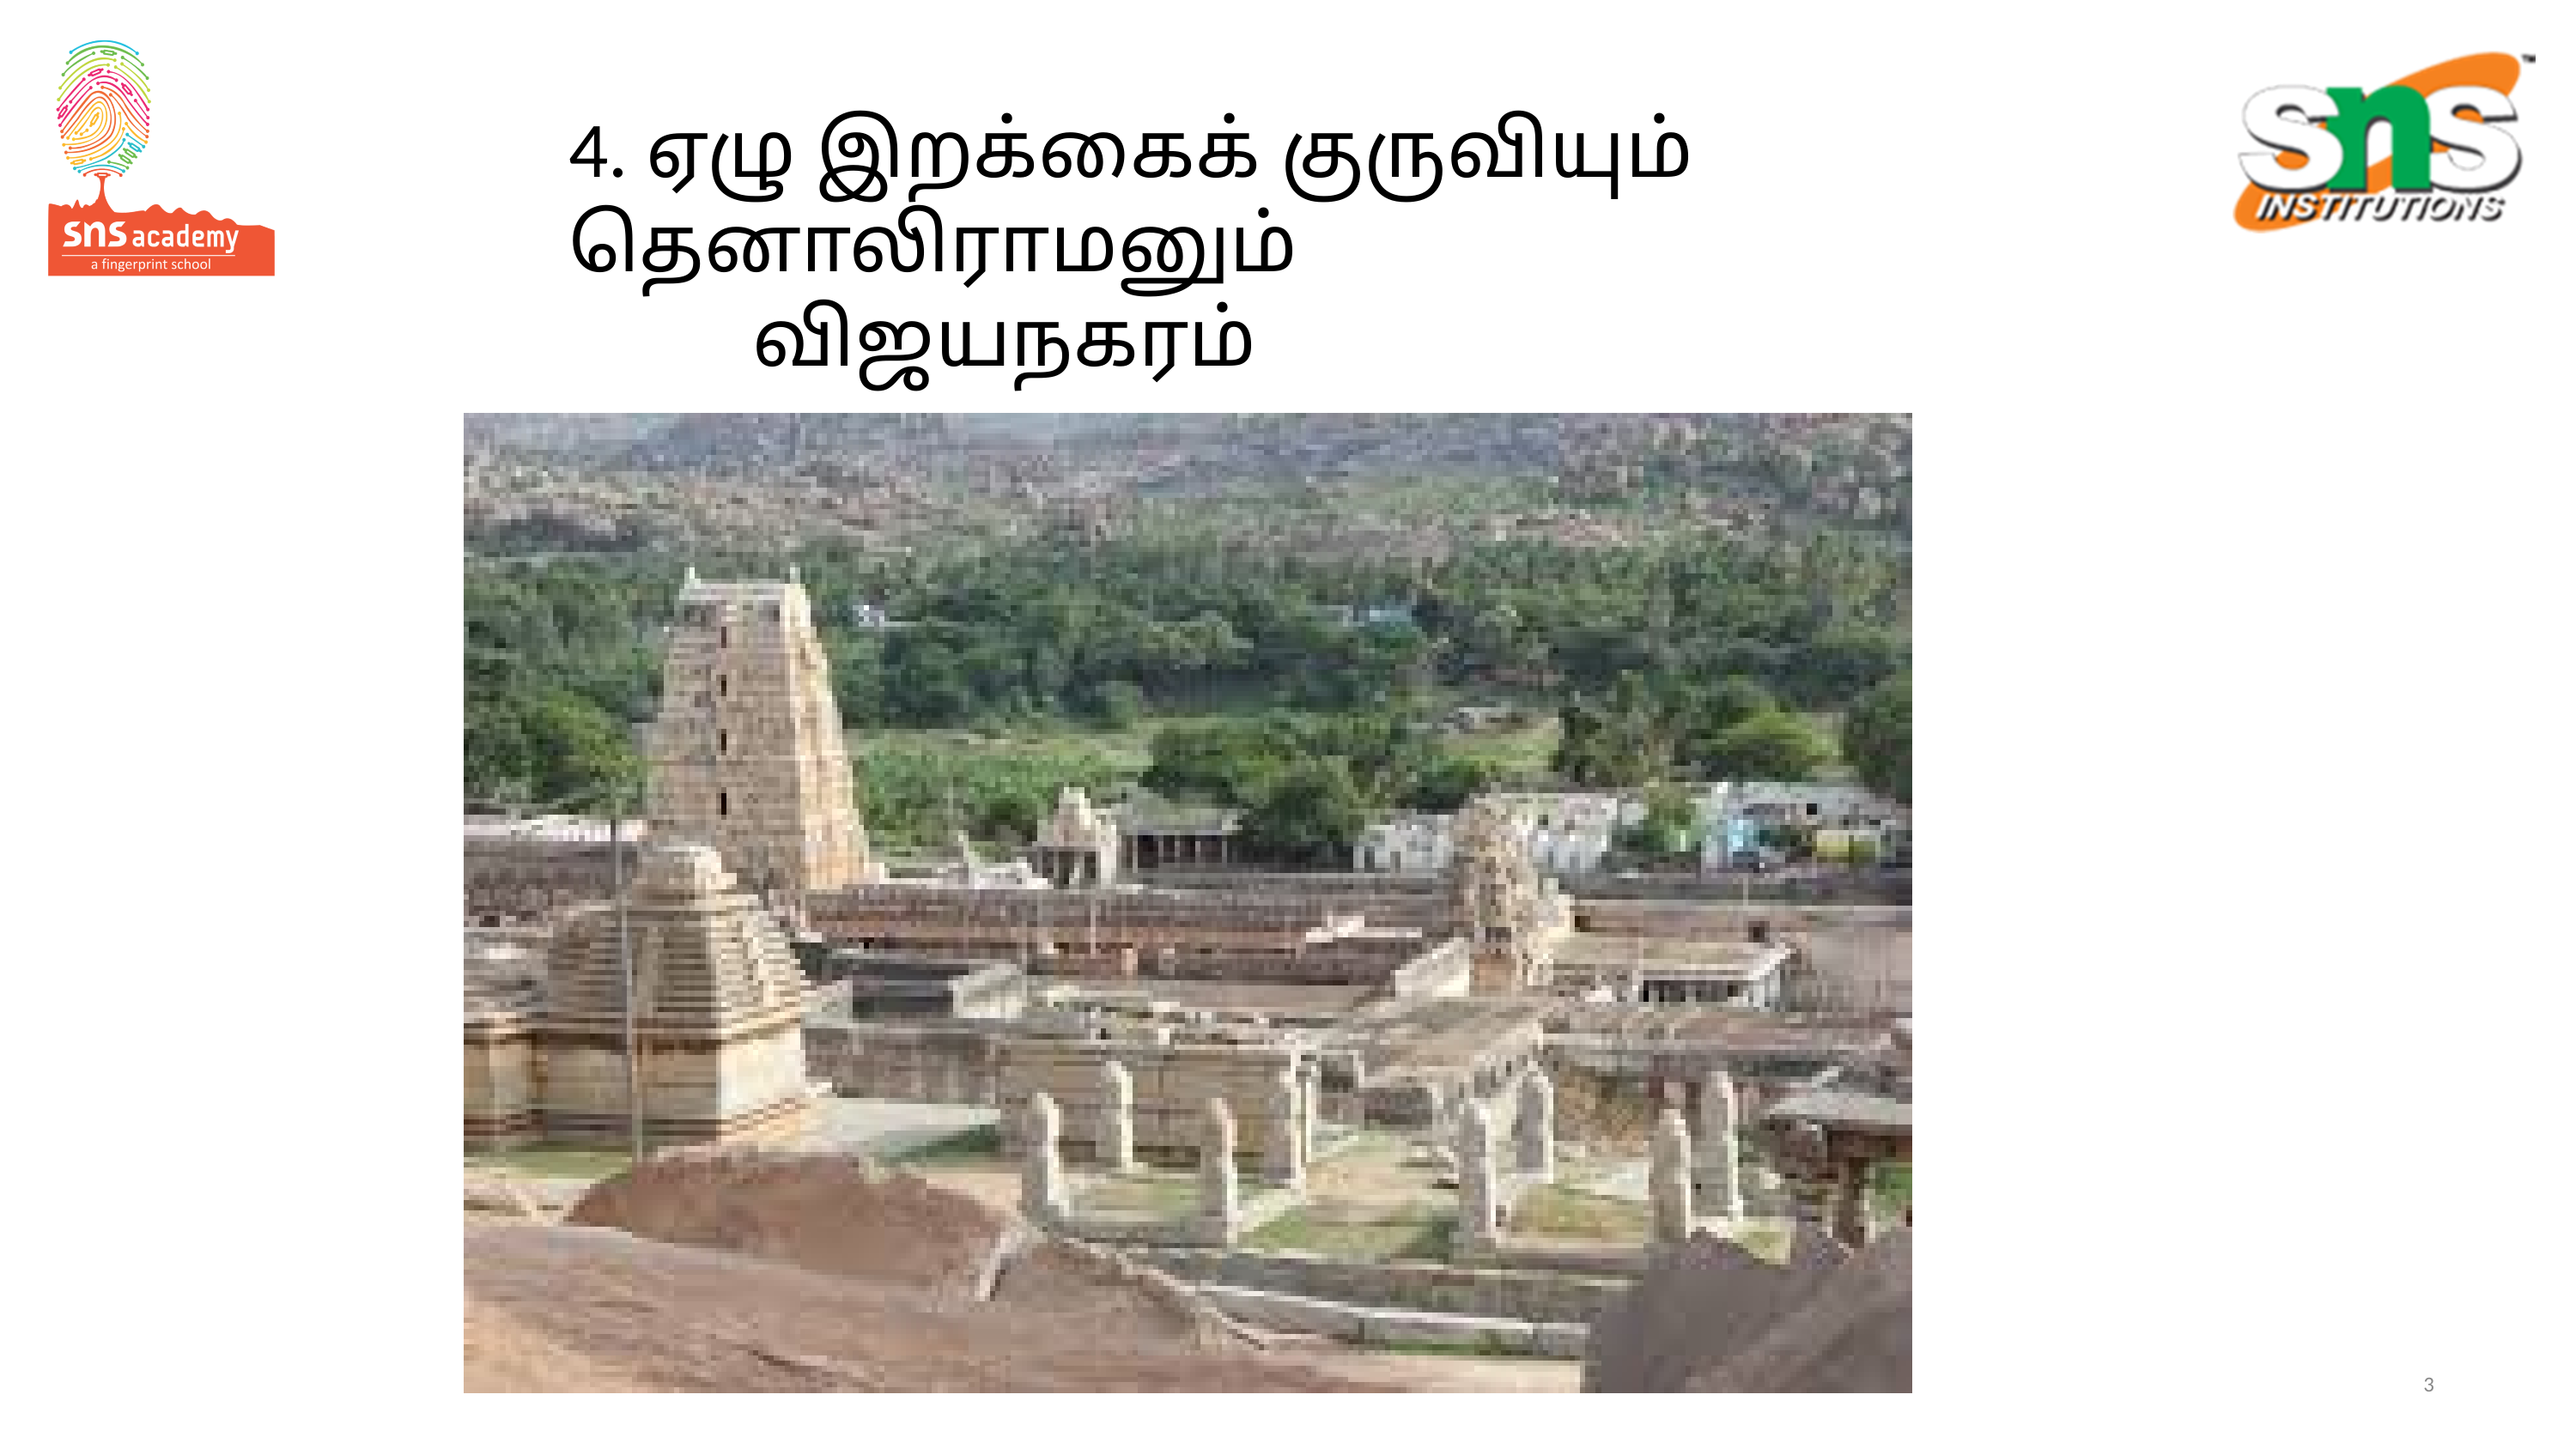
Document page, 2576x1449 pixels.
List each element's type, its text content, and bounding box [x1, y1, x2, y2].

text_box 4. ஏழு இறக்கைக் குருவியும் தெனாலிராமனும் விஜயநகரம் [556, 92, 1987, 427]
slide_number 3 [2146, 1357, 2447, 1410]
picture [2233, 50, 2536, 233]
picture [464, 413, 1912, 1393]
picture [38, 33, 280, 285]
